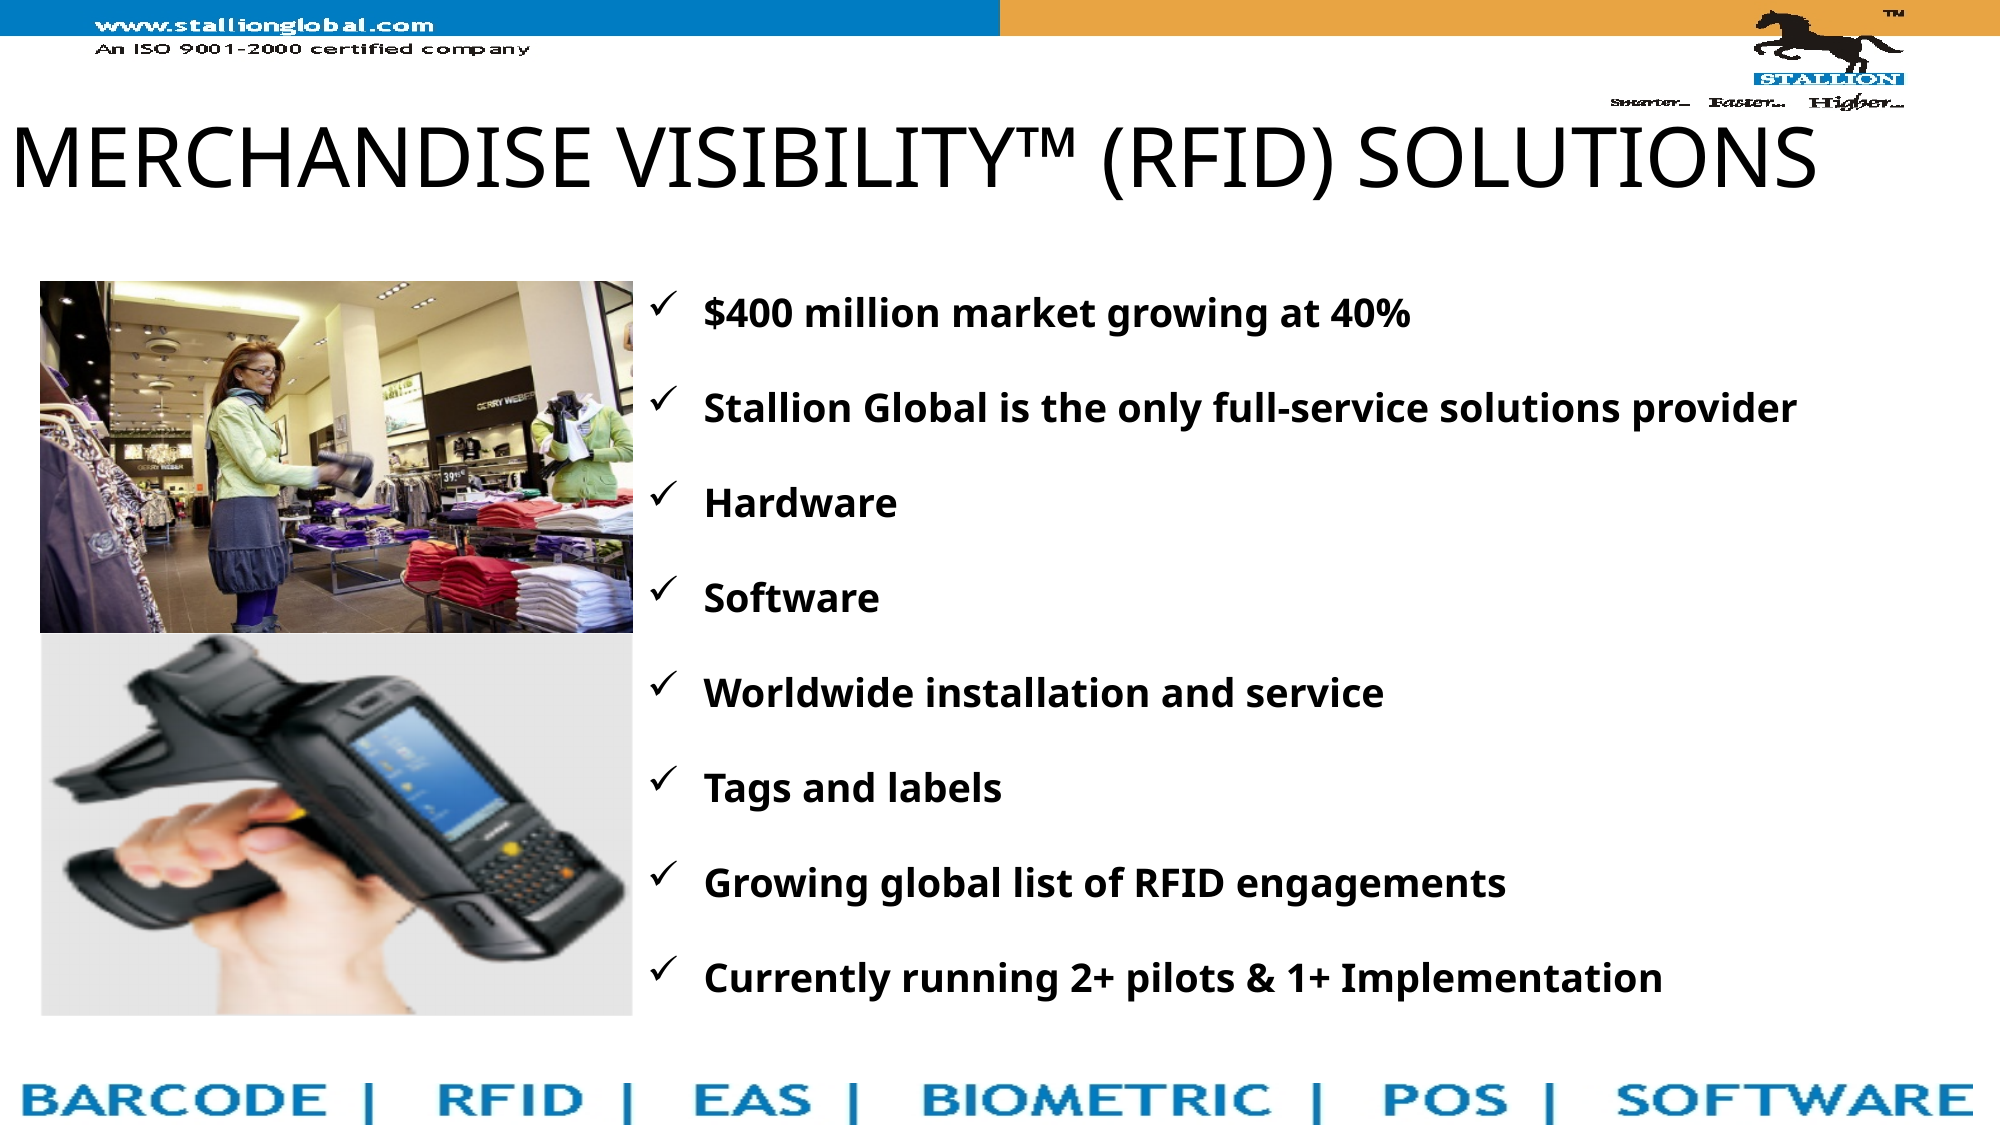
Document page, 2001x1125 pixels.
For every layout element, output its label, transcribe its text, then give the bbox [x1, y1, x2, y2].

text_box MERCHANDISE VISIBILITY™ (RFID) SOLUTIONS [0, 111, 1836, 212]
text_box $400 million market growing at 40% Stallion Global is the only full-service solutions provider Hardware Software Worldwide installation and service Tags and labels Growing global list of RFID engagements Currently running 2+ pilots & 1+ Implementation [632, 280, 1834, 1008]
picture [18, 281, 1973, 1125]
picture [0, 0, 2000, 111]
